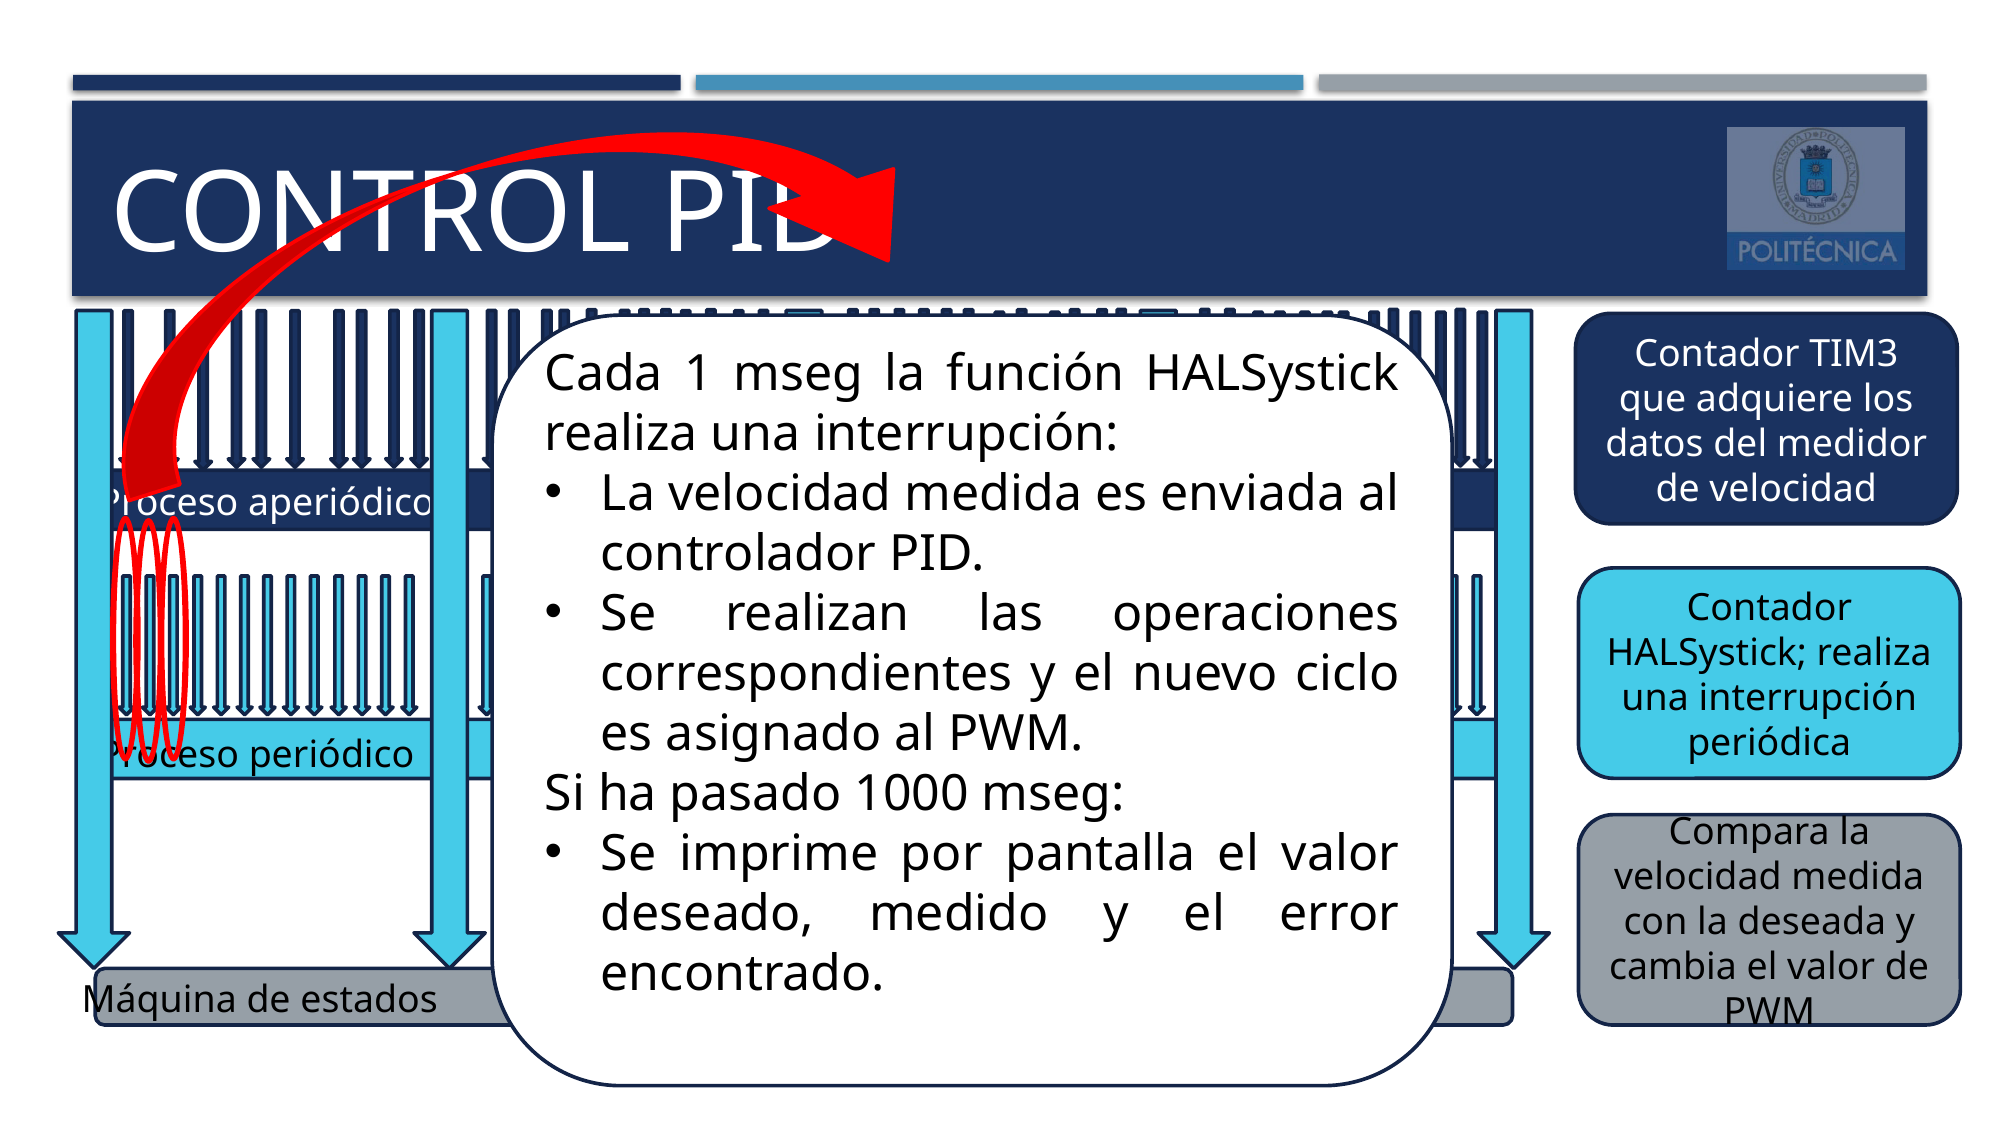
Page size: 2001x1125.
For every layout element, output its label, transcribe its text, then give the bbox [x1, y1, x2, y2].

text_box [1476, 308, 1552, 970]
text_box Contador TIM3 que adquiere los datos del medidor de velocidad [1573, 311, 1960, 526]
text_box [1435, 966, 1515, 1027]
text_box Máquina de estados [66, 967, 463, 1028]
text_box [351, 308, 372, 470]
text_box [143, 717, 155, 722]
text_box [618, 308, 631, 313]
text_box [235, 574, 254, 717]
text_box [962, 307, 975, 313]
text_box [585, 307, 598, 317]
text_box [1454, 307, 1471, 468]
text_box Cada 1 mseg la función HALSystick realiza una interrupción: La velocidad medida es enviada al controlador PID. Se realizan las operaciones correspondientes y el nuevo ciclo es asignado al PWM. Si ha pasado 1000 mseg: Se imprime por pantalla el valor deseado, medido y el error encontrado. [490, 313, 1454, 1088]
text_box Contador HALSystick; realiza una interrupción periódica [1576, 566, 1963, 781]
text_box [226, 310, 247, 470]
text_box [133, 518, 161, 764]
text_box [186, 717, 429, 722]
text_box [384, 308, 405, 469]
text_box Proceso aperiódico [114, 470, 429, 531]
text_box [305, 574, 324, 717]
text_box [1015, 307, 1028, 313]
text_box [1409, 310, 1422, 357]
text_box [1068, 307, 1081, 313]
text_box [757, 308, 770, 313]
text_box [121, 132, 896, 503]
text_box [540, 308, 553, 340]
text_box [470, 717, 490, 781]
text_box [285, 308, 305, 470]
text_box [142, 574, 156, 717]
text_box [1434, 310, 1447, 398]
text_box [329, 574, 348, 717]
text_box [158, 515, 189, 762]
text_box [188, 574, 207, 717]
text_box [704, 307, 717, 313]
picture [1726, 126, 1906, 270]
text_box [660, 307, 672, 313]
text_box [110, 515, 137, 762]
text_box [1472, 310, 1493, 471]
text_box [400, 574, 419, 717]
text_box [119, 574, 133, 717]
text_box [258, 574, 277, 717]
text_box [122, 308, 135, 444]
text_box [1198, 307, 1211, 313]
text_box [893, 307, 906, 313]
text_box [56, 308, 132, 970]
text_box [846, 307, 859, 313]
text_box [638, 307, 651, 313]
text_box [329, 308, 349, 470]
text_box [477, 574, 490, 717]
text_box [281, 574, 301, 717]
text_box [412, 308, 487, 970]
text_box [251, 308, 272, 470]
text_box Proceso periódico [114, 722, 429, 783]
title Control pid [95, 115, 1905, 282]
text_box [168, 717, 179, 722]
text_box [409, 308, 430, 469]
text_box [167, 574, 180, 717]
text_box [1096, 307, 1109, 313]
text_box [1454, 574, 1463, 716]
text_box [376, 574, 395, 717]
text_box [1223, 307, 1236, 313]
text_box [558, 308, 571, 328]
text_box [163, 308, 176, 351]
text_box [1454, 717, 1494, 781]
text_box [1138, 308, 1178, 313]
text_box [470, 468, 490, 532]
text_box [211, 574, 231, 717]
text_box [1454, 468, 1494, 532]
text_box [1115, 307, 1128, 313]
text_box [455, 966, 509, 1027]
text_box [507, 308, 520, 378]
text_box [352, 574, 372, 717]
text_box [868, 307, 881, 313]
text_box Compara la velocidad medida con la deseada y cambia el valor de PWM [1576, 812, 1963, 1027]
text_box [193, 351, 214, 472]
text_box [481, 308, 498, 469]
text_box [917, 307, 930, 313]
text_box [784, 308, 824, 313]
text_box [679, 308, 692, 313]
text_box [1467, 574, 1487, 716]
text_box [940, 307, 953, 313]
text_box [1387, 307, 1400, 337]
text_box [1368, 310, 1381, 326]
text_box [119, 717, 131, 722]
text_box [1337, 310, 1350, 315]
text_box [732, 308, 745, 313]
